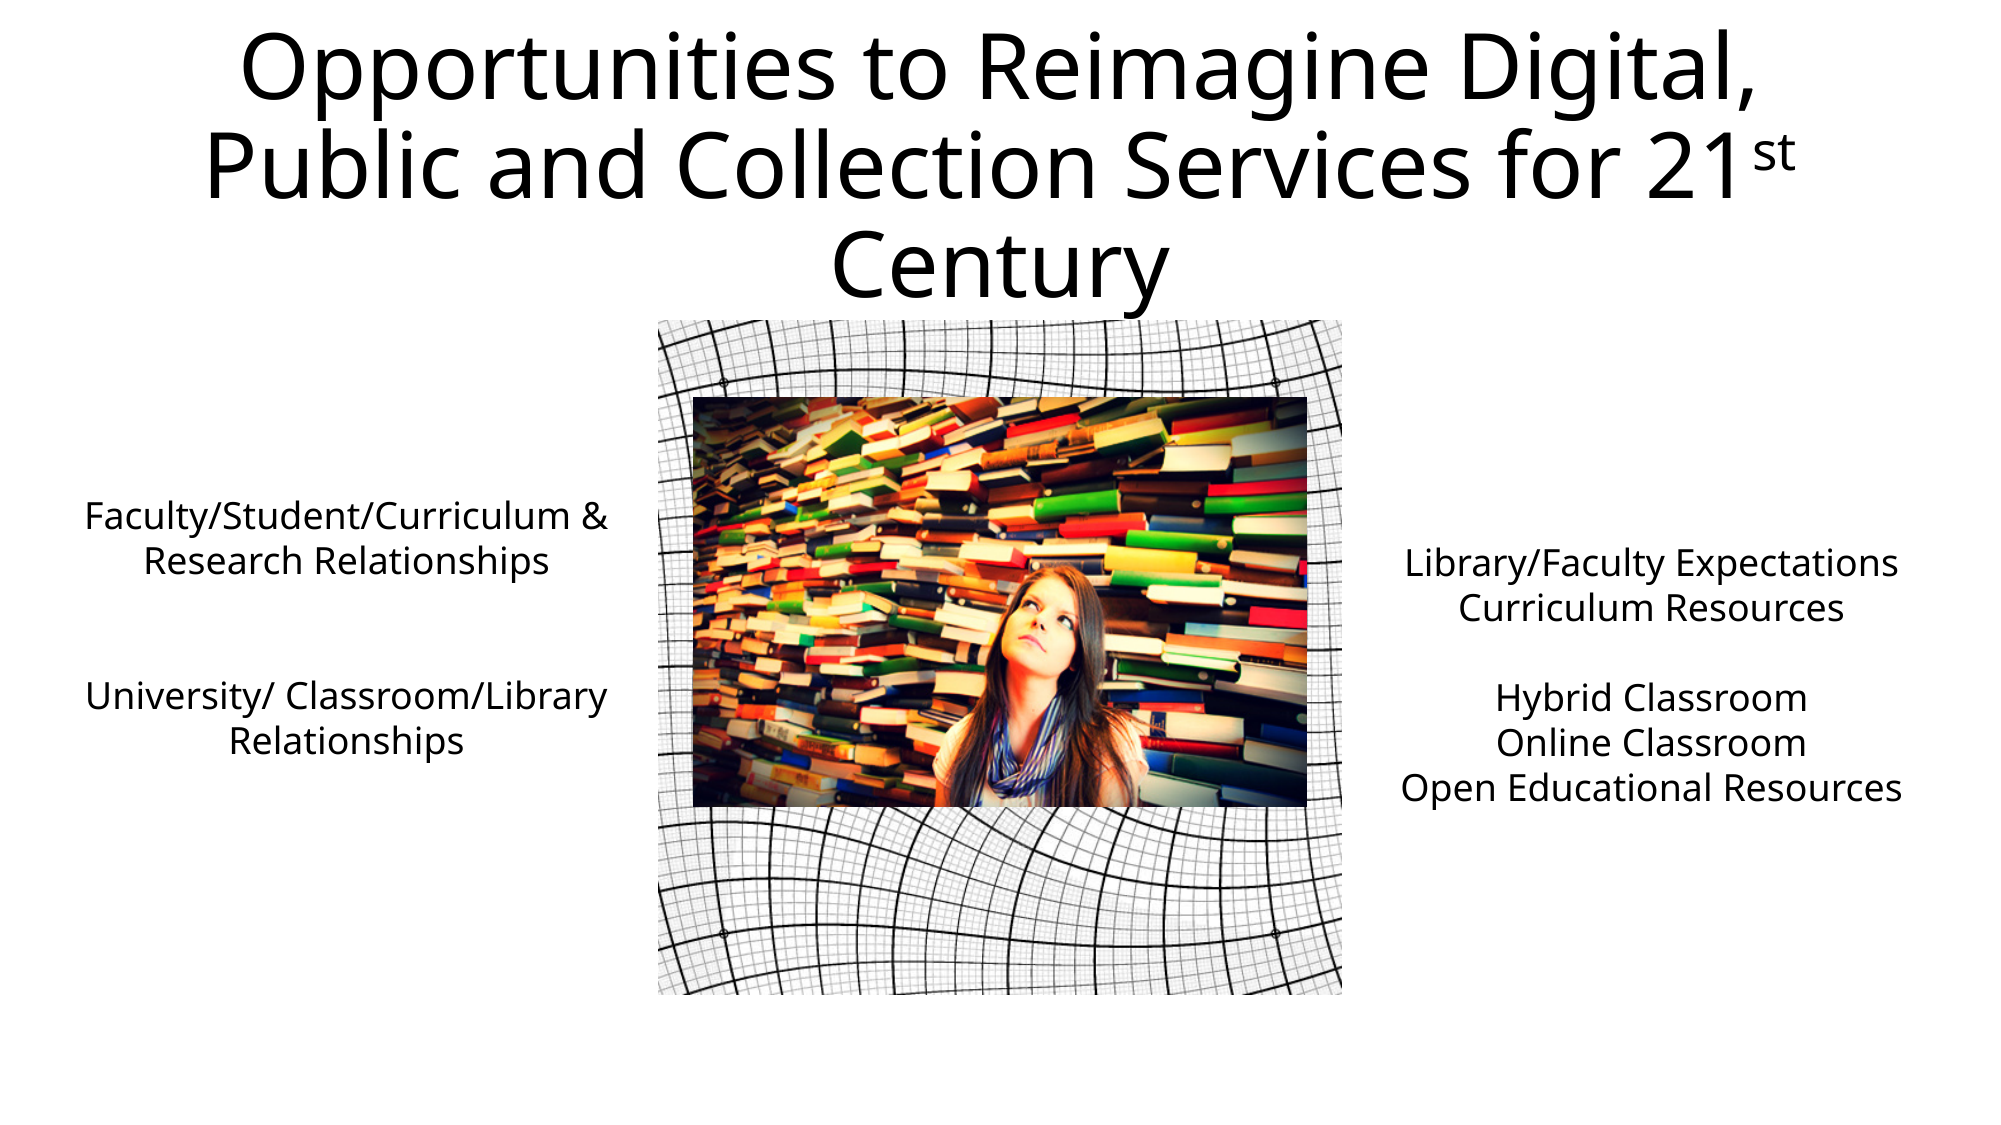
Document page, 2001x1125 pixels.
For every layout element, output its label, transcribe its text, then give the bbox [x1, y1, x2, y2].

text_box Faculty/Student/Curriculum & Research Relationships University/ Classroom/Library Relationships [34, 439, 658, 859]
text_box Library/Faculty Expectations Curriculum Resources Hybrid Classroom Online Classroom Open Educational Resources [1342, 486, 1966, 952]
picture [658, 320, 1342, 995]
title Opportunities to Reimagine Digital, Public and Collection Services for 21st Century [137, 59, 1863, 278]
